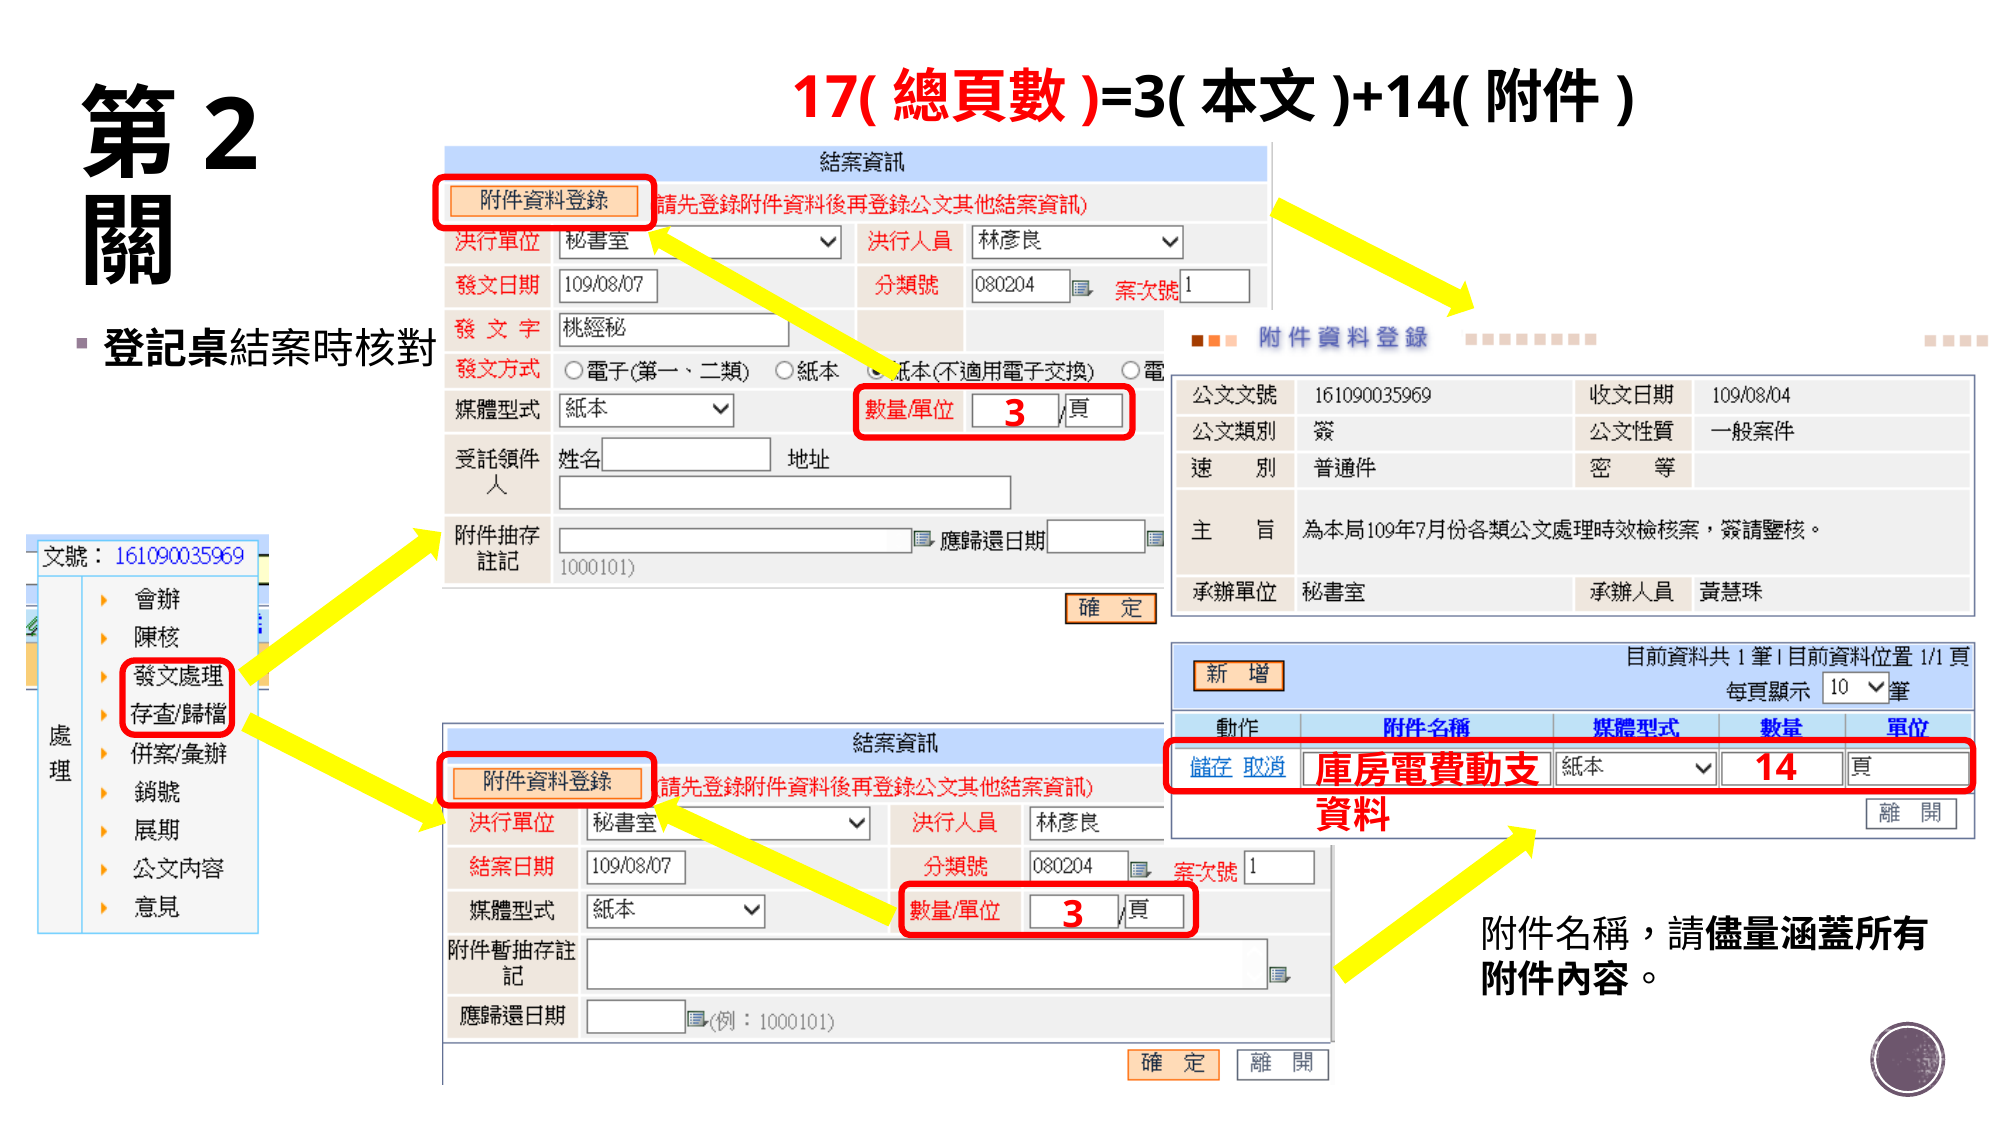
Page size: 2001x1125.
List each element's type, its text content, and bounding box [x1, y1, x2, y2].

text_box [438, 755, 442, 805]
text_box [269, 526, 442, 674]
text_box [434, 176, 443, 230]
text_box 附件名稱，請儘量涵蓋所有附件內容。 [1465, 902, 1962, 1008]
picture [26, 533, 269, 947]
text_box [1274, 196, 1476, 311]
list 登記桌結案時核對 [58, 320, 442, 405]
picture [442, 142, 1998, 1085]
text_box 17(總頁數)=3(本文)+14(附件) [777, 51, 1703, 137]
text_box [269, 720, 442, 834]
text_box [1336, 845, 1535, 985]
title 第2關 [63, 58, 368, 320]
